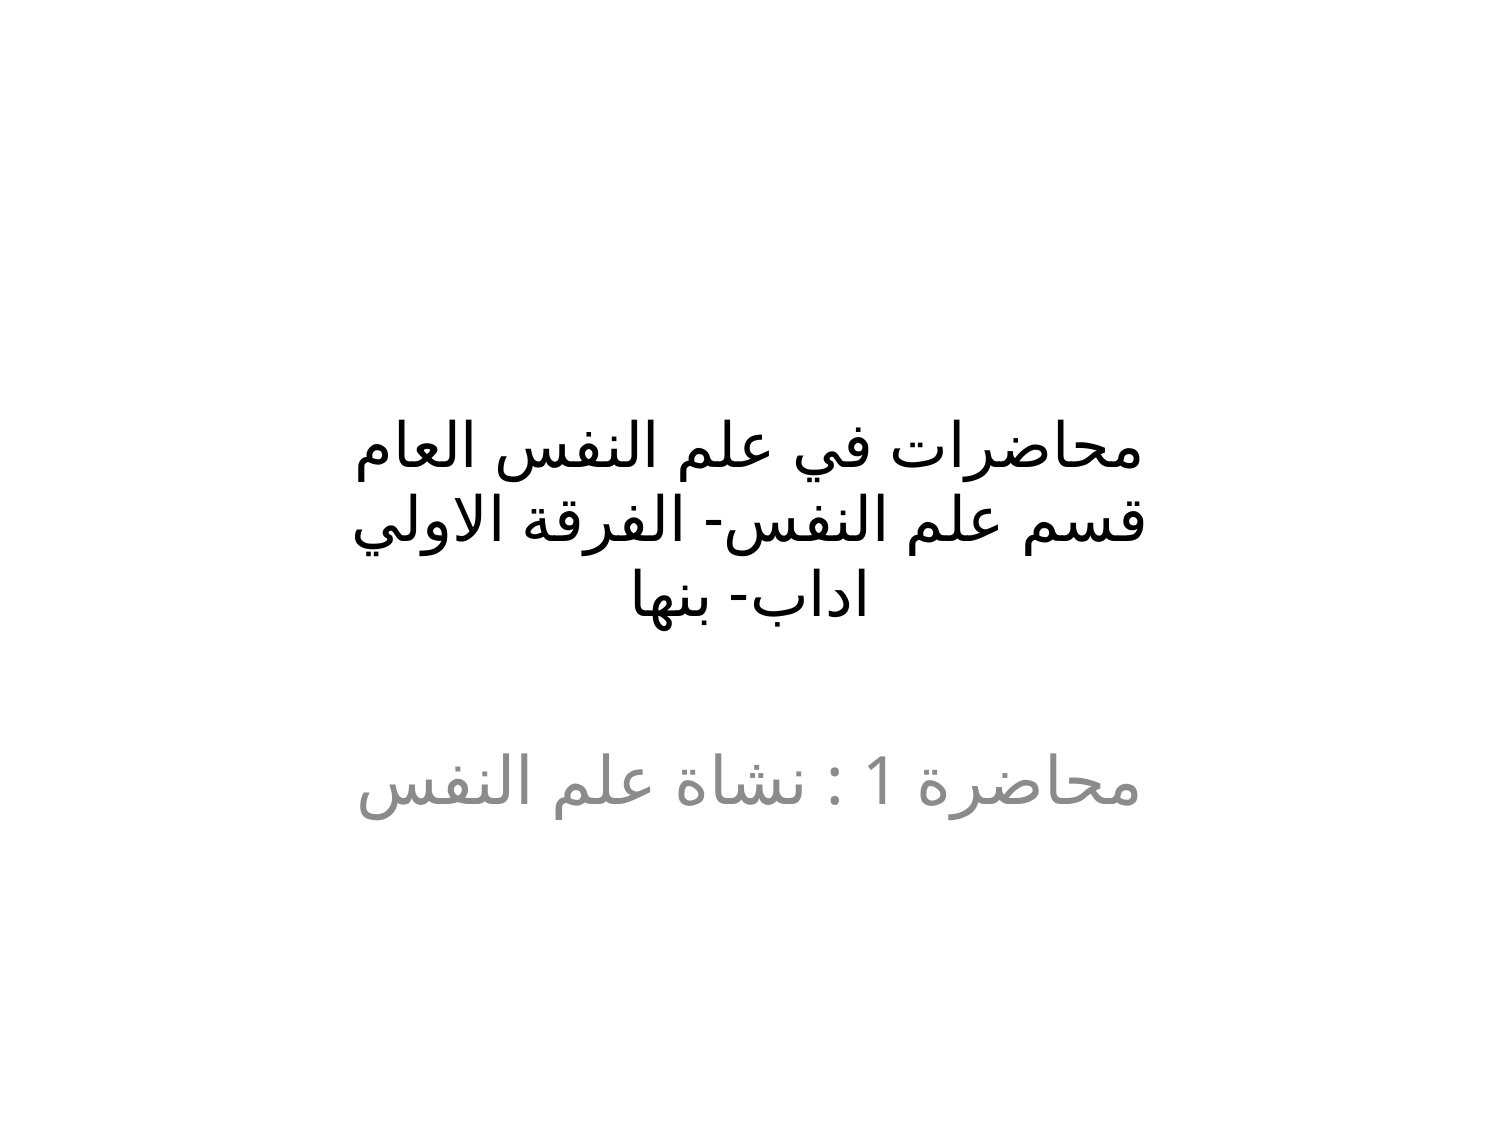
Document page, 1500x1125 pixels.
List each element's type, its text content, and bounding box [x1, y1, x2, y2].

title محاضرات في علم النفس العام قسم علم النفس- الفرقة الاولي اداب- بنها [112, 396, 1388, 638]
subtitle محاضرة 1 : نشاة علم النفس [225, 637, 1275, 925]
